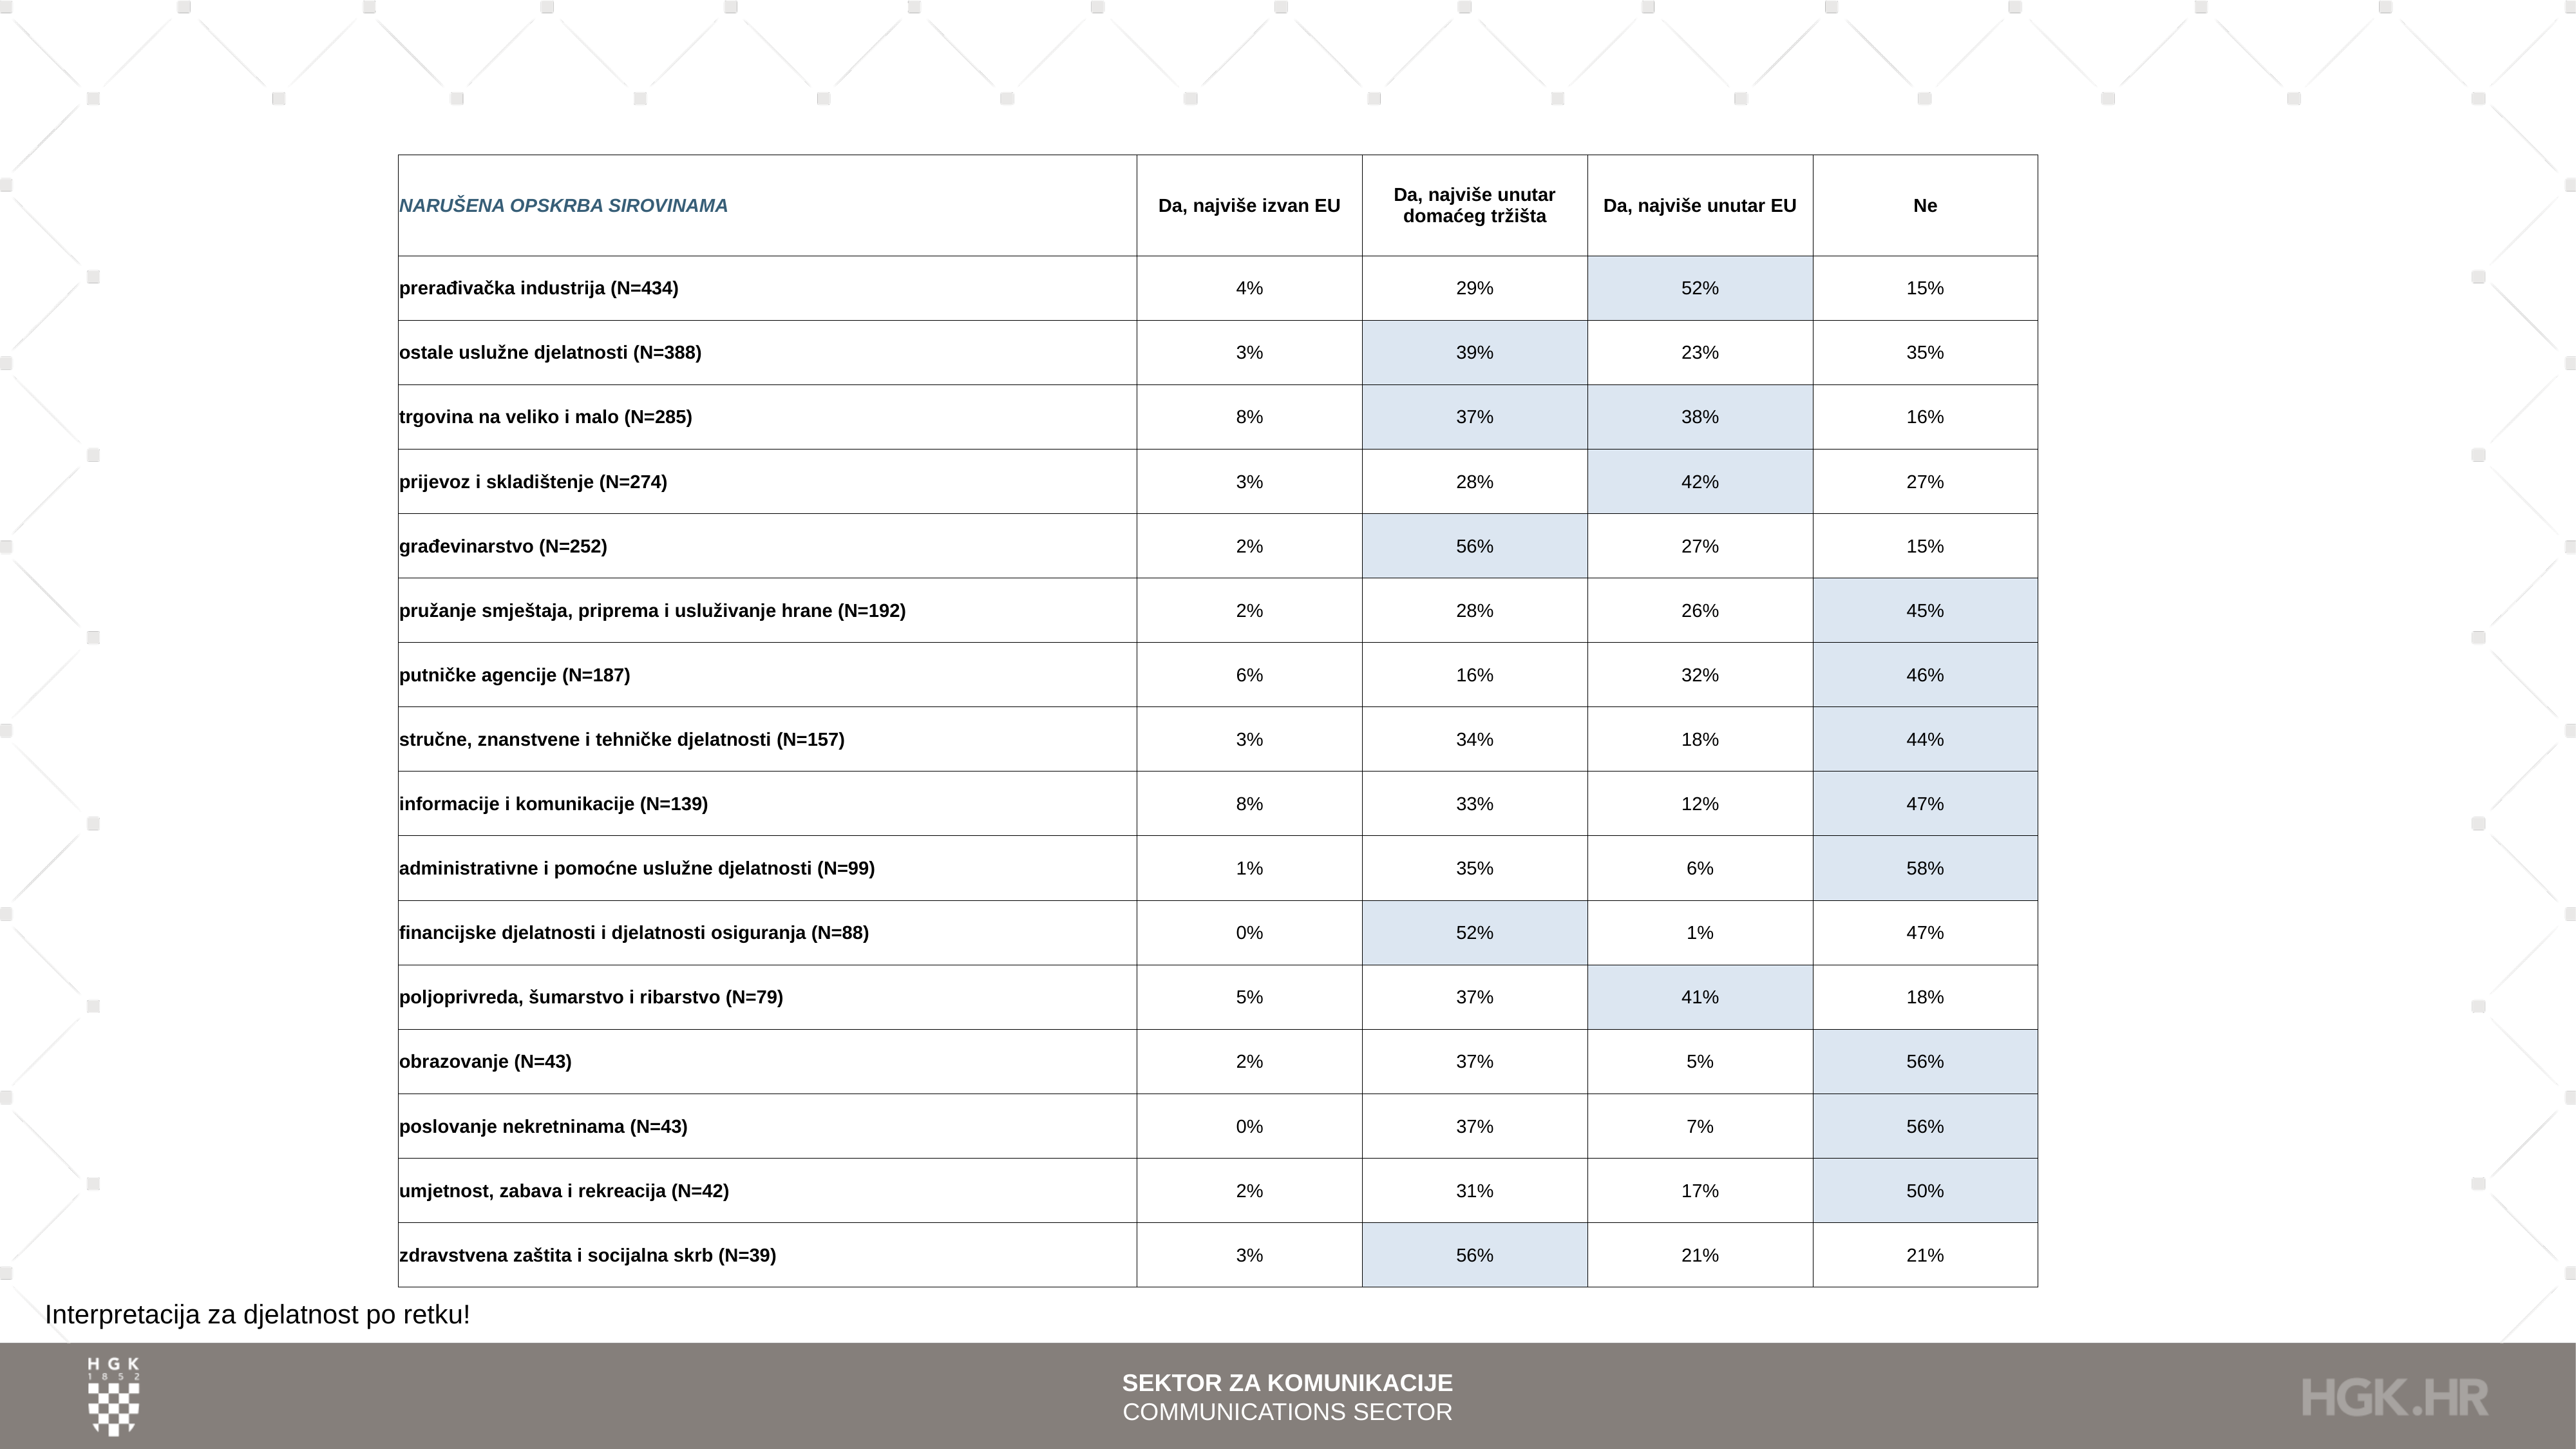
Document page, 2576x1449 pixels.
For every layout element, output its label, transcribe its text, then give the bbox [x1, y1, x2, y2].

table_cell 33% [1363, 772, 1587, 835]
table_cell 37% [1363, 385, 1587, 449]
table_cell 3% [1137, 450, 1362, 513]
table_cell 3% [1137, 1223, 1362, 1287]
table_cell 56% [1363, 514, 1587, 578]
table_cell 2% [1137, 1159, 1362, 1222]
table_cell građevinarstvo (N=252) [399, 514, 1137, 578]
table_cell 37% [1363, 1094, 1587, 1158]
table_cell 45% [1814, 578, 2038, 642]
table_cell 27% [1588, 514, 1813, 578]
table_cell 3% [1137, 321, 1362, 384]
table_cell 12% [1588, 772, 1813, 835]
table_cell 2% [1137, 578, 1362, 642]
table_header Da, najviše izvan EU [1137, 155, 1362, 256]
table_cell 5% [1588, 1030, 1813, 1094]
table_cell 8% [1137, 385, 1362, 449]
table_cell financijske djelatnosti i djelatnosti osiguranja (N=88) [399, 901, 1137, 965]
table_cell zdravstvena zaštita i socijalna skrb (N=39) [399, 1223, 1137, 1287]
table_cell 31% [1363, 1159, 1587, 1222]
table_cell stručne, znanstvene i tehničke djelatnosti (N=157) [399, 707, 1137, 771]
table_cell 1% [1137, 836, 1362, 900]
table_header NARUŠENA OPSKRBA SIROVINAMA [399, 155, 1137, 256]
table_cell 29% [1363, 256, 1587, 320]
table_cell 7% [1588, 1094, 1813, 1158]
table_cell 50% [1814, 1159, 2038, 1222]
table_cell 37% [1363, 965, 1587, 1029]
table_cell trgovina na veliko i malo (N=285) [399, 385, 1137, 449]
table_cell obrazovanje (N=43) [399, 1030, 1137, 1094]
table_cell 3% [1137, 707, 1362, 771]
table_cell poljoprivreda, šumarstvo i ribarstvo (N=79) [399, 965, 1137, 1029]
table_cell 6% [1588, 836, 1813, 900]
table_cell 34% [1363, 707, 1587, 771]
table_cell 6% [1137, 643, 1362, 706]
table_cell 47% [1814, 772, 2038, 835]
table_cell 28% [1363, 578, 1587, 642]
table_cell 37% [1363, 1030, 1587, 1094]
table_header Da, najviše unutar domaćeg tržišta [1363, 155, 1587, 256]
table_cell 46% [1814, 643, 2038, 706]
table_cell informacije i komunikacije (N=139) [399, 772, 1137, 835]
table_cell 52% [1588, 256, 1813, 320]
table_cell putničke agencije (N=187) [399, 643, 1137, 706]
table_cell pružanje smještaja, priprema i usluživanje hrane (N=192) [399, 578, 1137, 642]
table_cell 17% [1588, 1159, 1813, 1222]
table_cell 23% [1588, 321, 1813, 384]
table_cell 56% [1363, 1223, 1587, 1287]
table_cell 2% [1137, 1030, 1362, 1094]
table_cell 2% [1137, 514, 1362, 578]
table_cell prerađivačka industrija (N=434) [399, 256, 1137, 320]
text_box Interpretacija za djelatnost po retku! [35, 1292, 920, 1334]
table_cell administrativne i pomoćne uslužne djelatnosti (N=99) [399, 836, 1137, 900]
table_cell 28% [1363, 450, 1587, 513]
table_cell 56% [1814, 1030, 2038, 1094]
table_cell 38% [1588, 385, 1813, 449]
table_cell 0% [1137, 901, 1362, 965]
table_cell 56% [1814, 1094, 2038, 1158]
table_cell ostale uslužne djelatnosti (N=388) [399, 321, 1137, 384]
table_cell 58% [1814, 836, 2038, 900]
table_cell 21% [1814, 1223, 2038, 1287]
table_cell umjetnost, zabava i rekreacija (N=42) [399, 1159, 1137, 1222]
table_cell 26% [1588, 578, 1813, 642]
table_cell 15% [1814, 514, 2038, 578]
table_cell 39% [1363, 321, 1587, 384]
table_cell 52% [1363, 901, 1587, 965]
table_cell 27% [1814, 450, 2038, 513]
table_header Ne [1814, 155, 2038, 256]
table_cell 5% [1137, 965, 1362, 1029]
table_cell 0% [1137, 1094, 1362, 1158]
table_cell 1% [1588, 901, 1813, 965]
table_cell poslovanje nekretninama (N=43) [399, 1094, 1137, 1158]
table_cell 35% [1363, 836, 1587, 900]
table_cell 42% [1588, 450, 1813, 513]
table_cell 8% [1137, 772, 1362, 835]
table_cell 47% [1814, 901, 2038, 965]
table_header Da, najviše unutar EU [1588, 155, 1813, 256]
table_cell 18% [1814, 965, 2038, 1029]
table_cell 18% [1588, 707, 1813, 771]
table_cell 4% [1137, 256, 1362, 320]
table_cell 16% [1363, 643, 1587, 706]
table_cell 21% [1588, 1223, 1813, 1287]
table_cell 44% [1814, 707, 2038, 771]
table_cell 15% [1814, 256, 2038, 320]
table_cell 32% [1588, 643, 1813, 706]
table_cell prijevoz i skladištenje (N=274) [399, 450, 1137, 513]
table_cell 16% [1814, 385, 2038, 449]
table_cell 41% [1588, 965, 1813, 1029]
table_cell 35% [1814, 321, 2038, 384]
